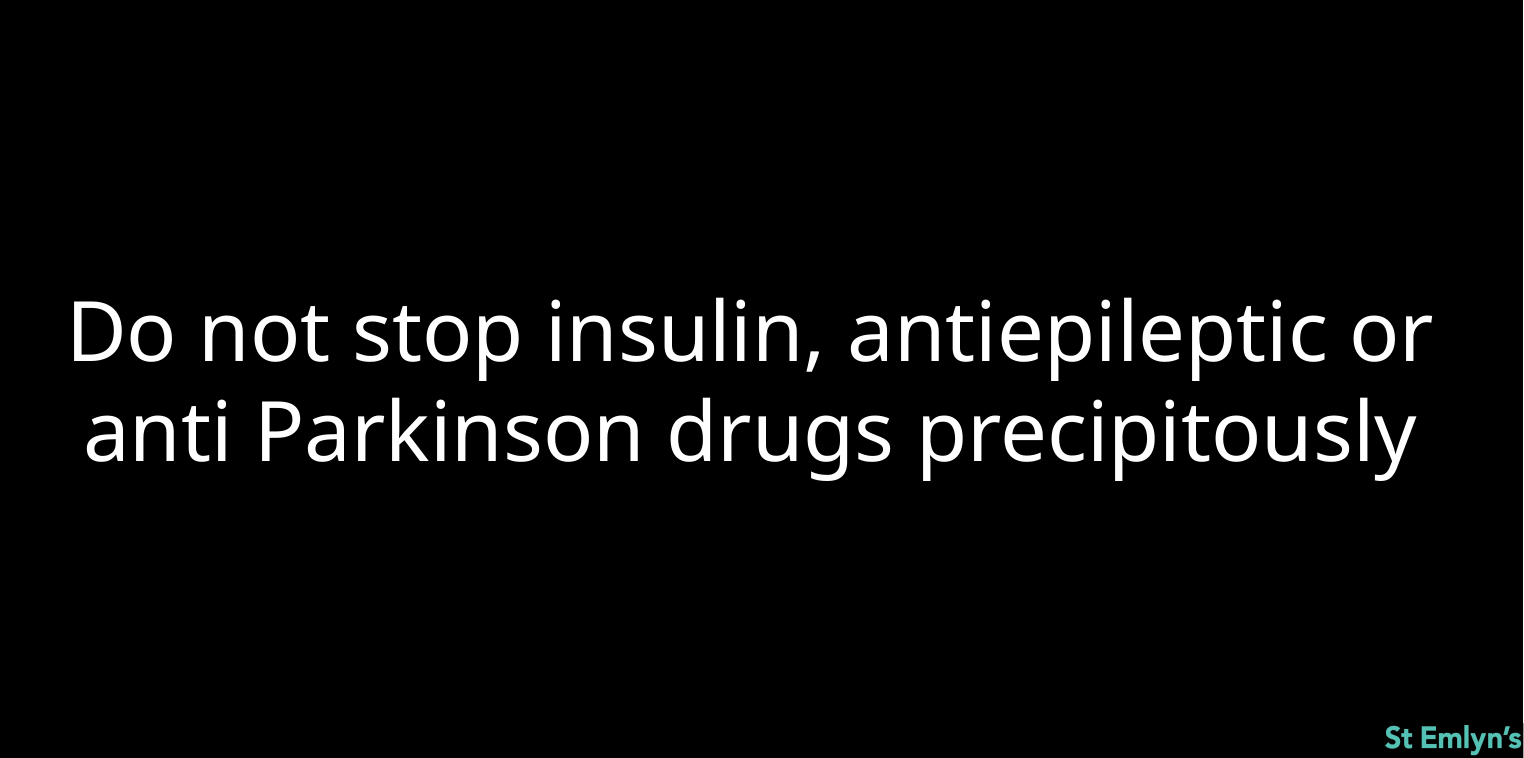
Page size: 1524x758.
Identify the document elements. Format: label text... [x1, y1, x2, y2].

picture [1384, 723, 1524, 758]
text_box Do not stop insulin, antiepileptic or anti Parkinson drugs precipitously [35, 270, 1488, 485]
